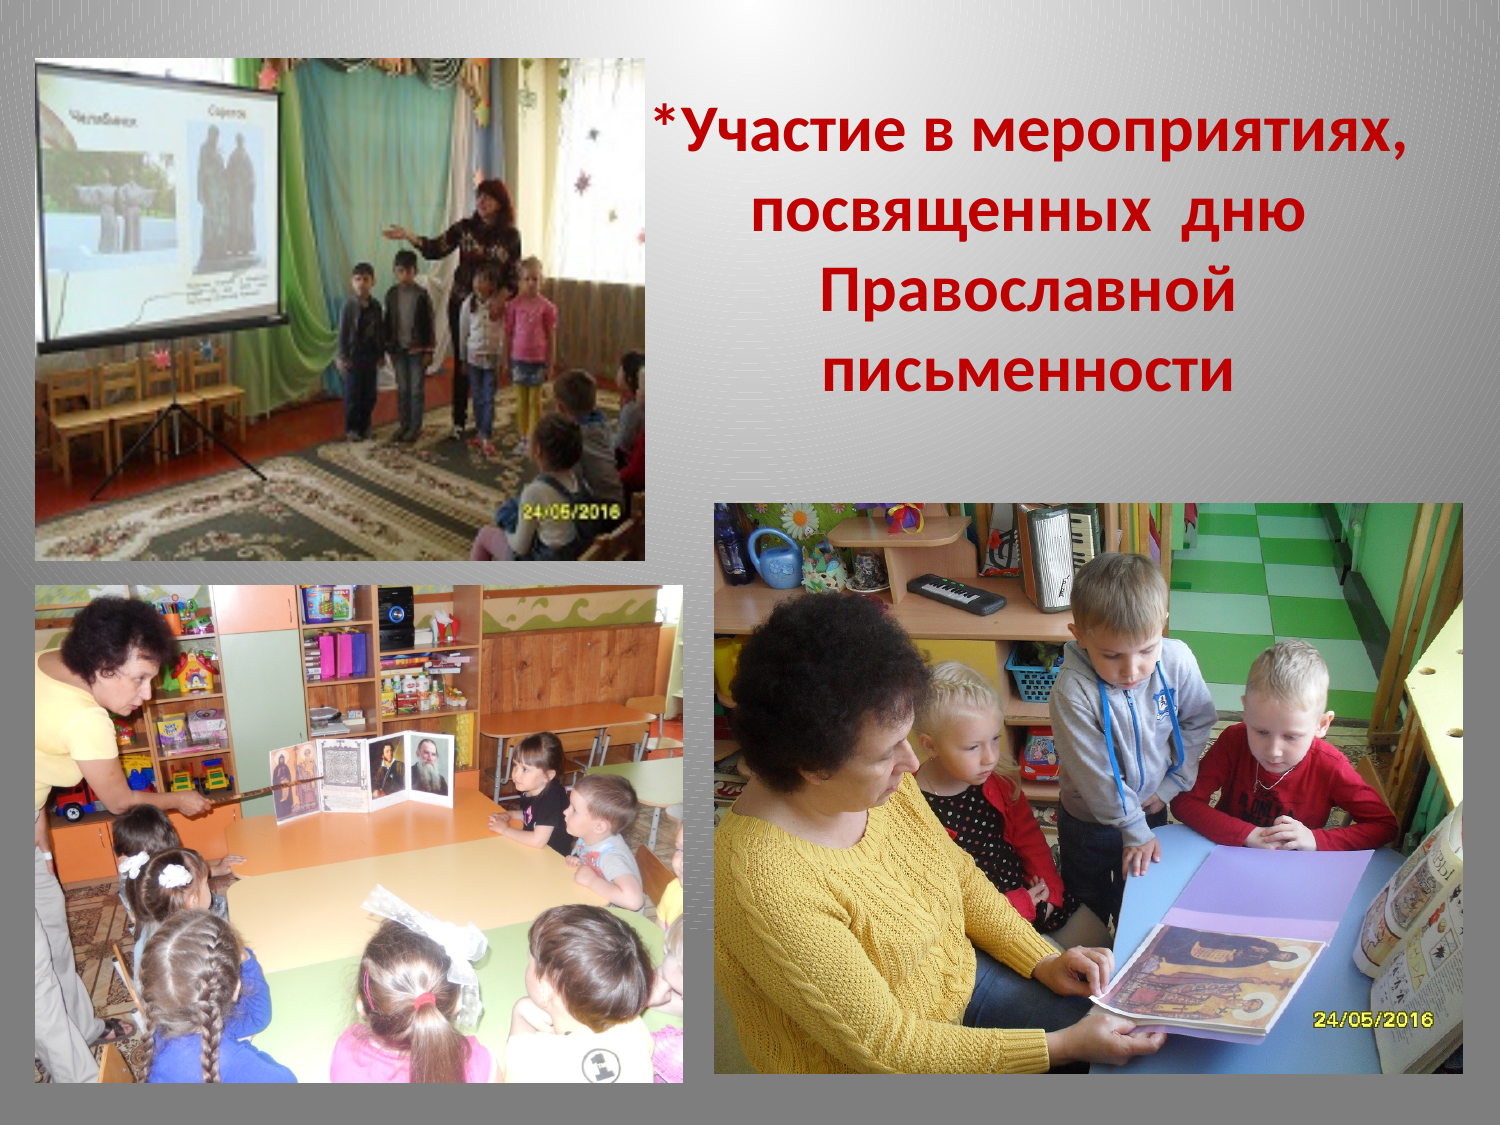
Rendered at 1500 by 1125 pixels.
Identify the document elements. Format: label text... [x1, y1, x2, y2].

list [34, 585, 683, 1083]
title *Участие в мероприятиях, посвященных дню Православной письменности [632, 45, 1425, 446]
picture [34, 58, 645, 561]
picture [714, 503, 1463, 1074]
